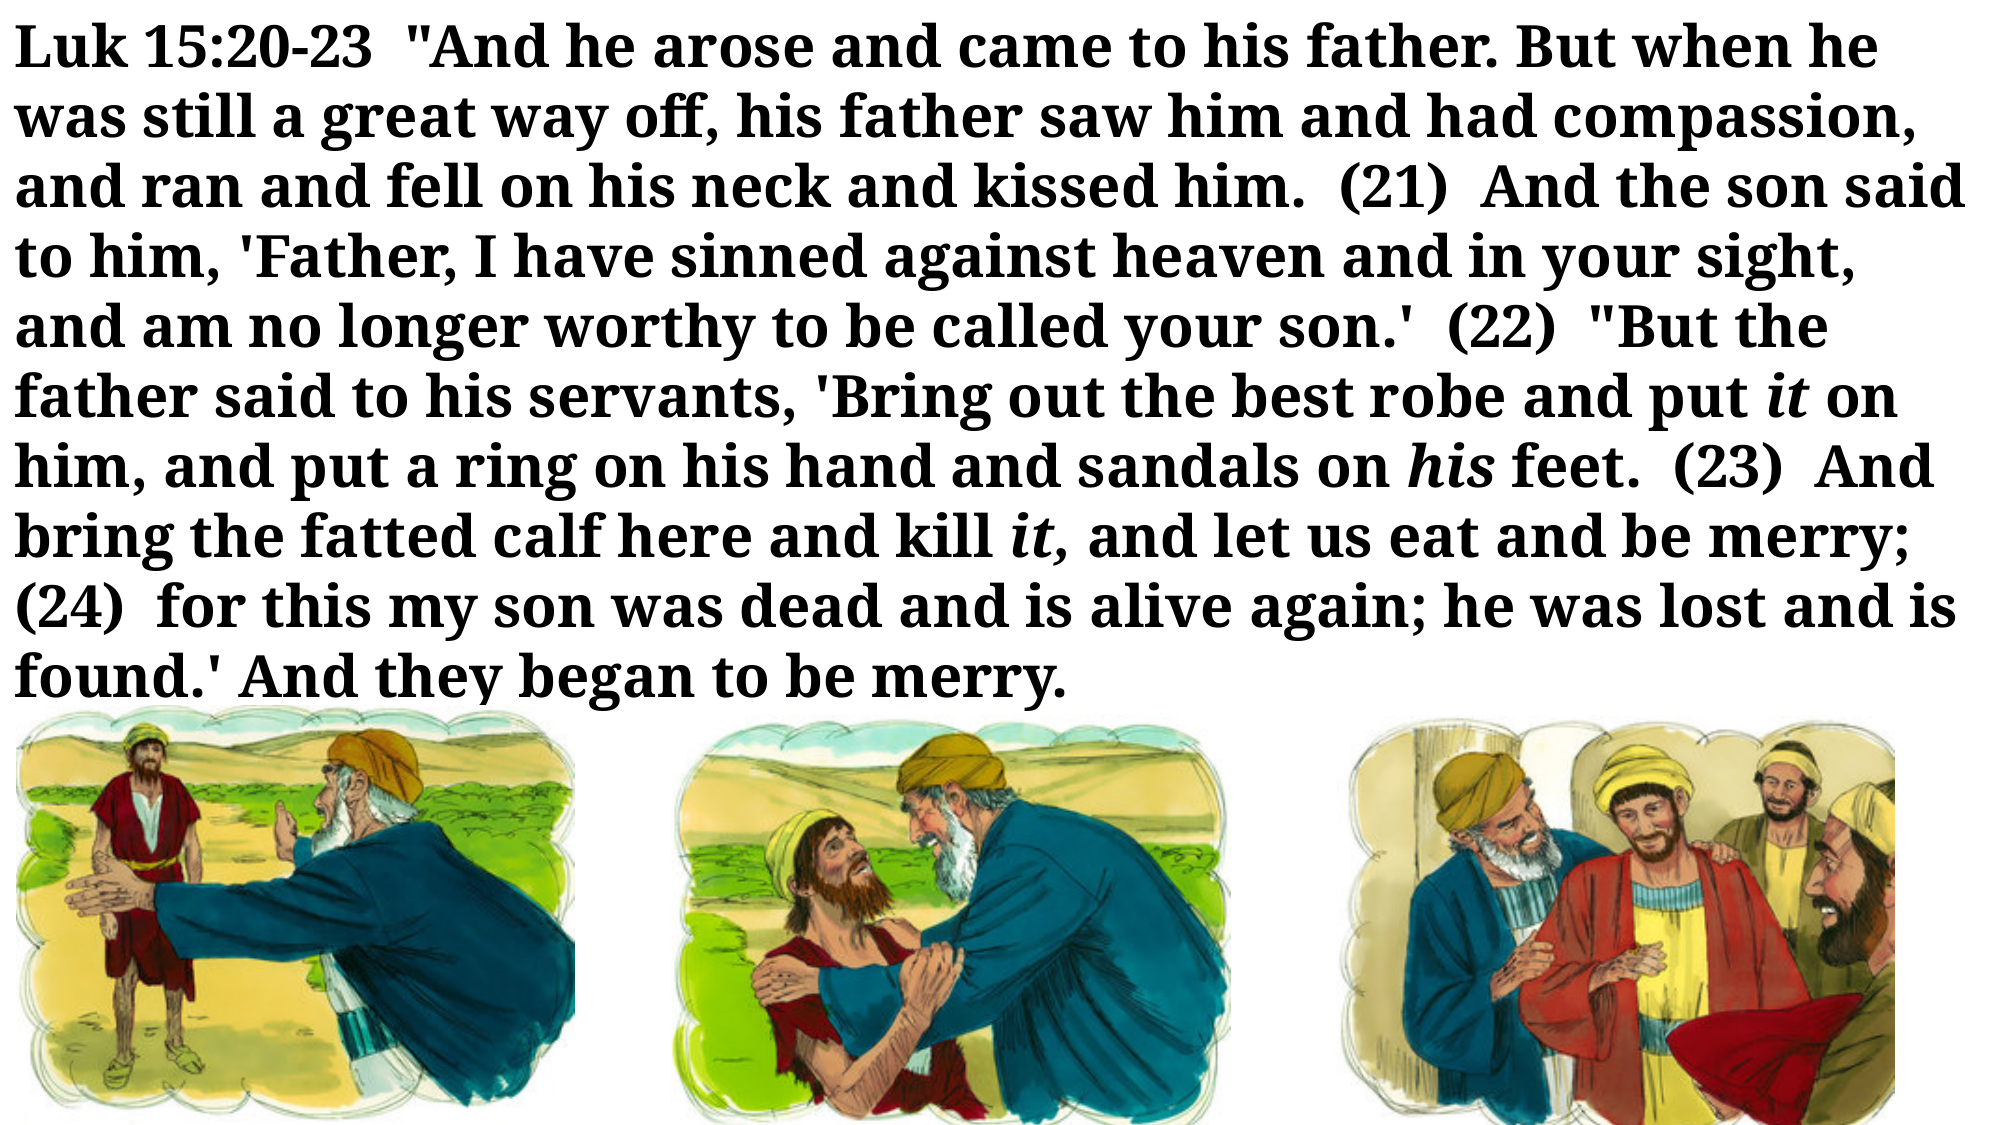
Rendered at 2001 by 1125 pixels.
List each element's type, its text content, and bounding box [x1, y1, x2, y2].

picture [671, 714, 1231, 1125]
text_box Luk 15:20-23 "And he arose and came to his father. But when he was still a great way off, his father saw him and had compassion, and ran and fell on his neck and kissed him. (21) And the son said to him, 'Father, I have sinned against heaven and in your sight, and am no longer worthy to be called your son.' (22) "But the father said to his servants, 'Bring out the best robe and put it on him, and put a ring on his hand and sandals on his feet. (23) And bring the fatted calf here and kill it, and let us eat and be merry; (24) for this my son was dead and is alive again; he was lost and is found.' And they began to be merry. [0, 2, 2000, 902]
picture [1335, 715, 1895, 1125]
picture [16, 705, 575, 1125]
